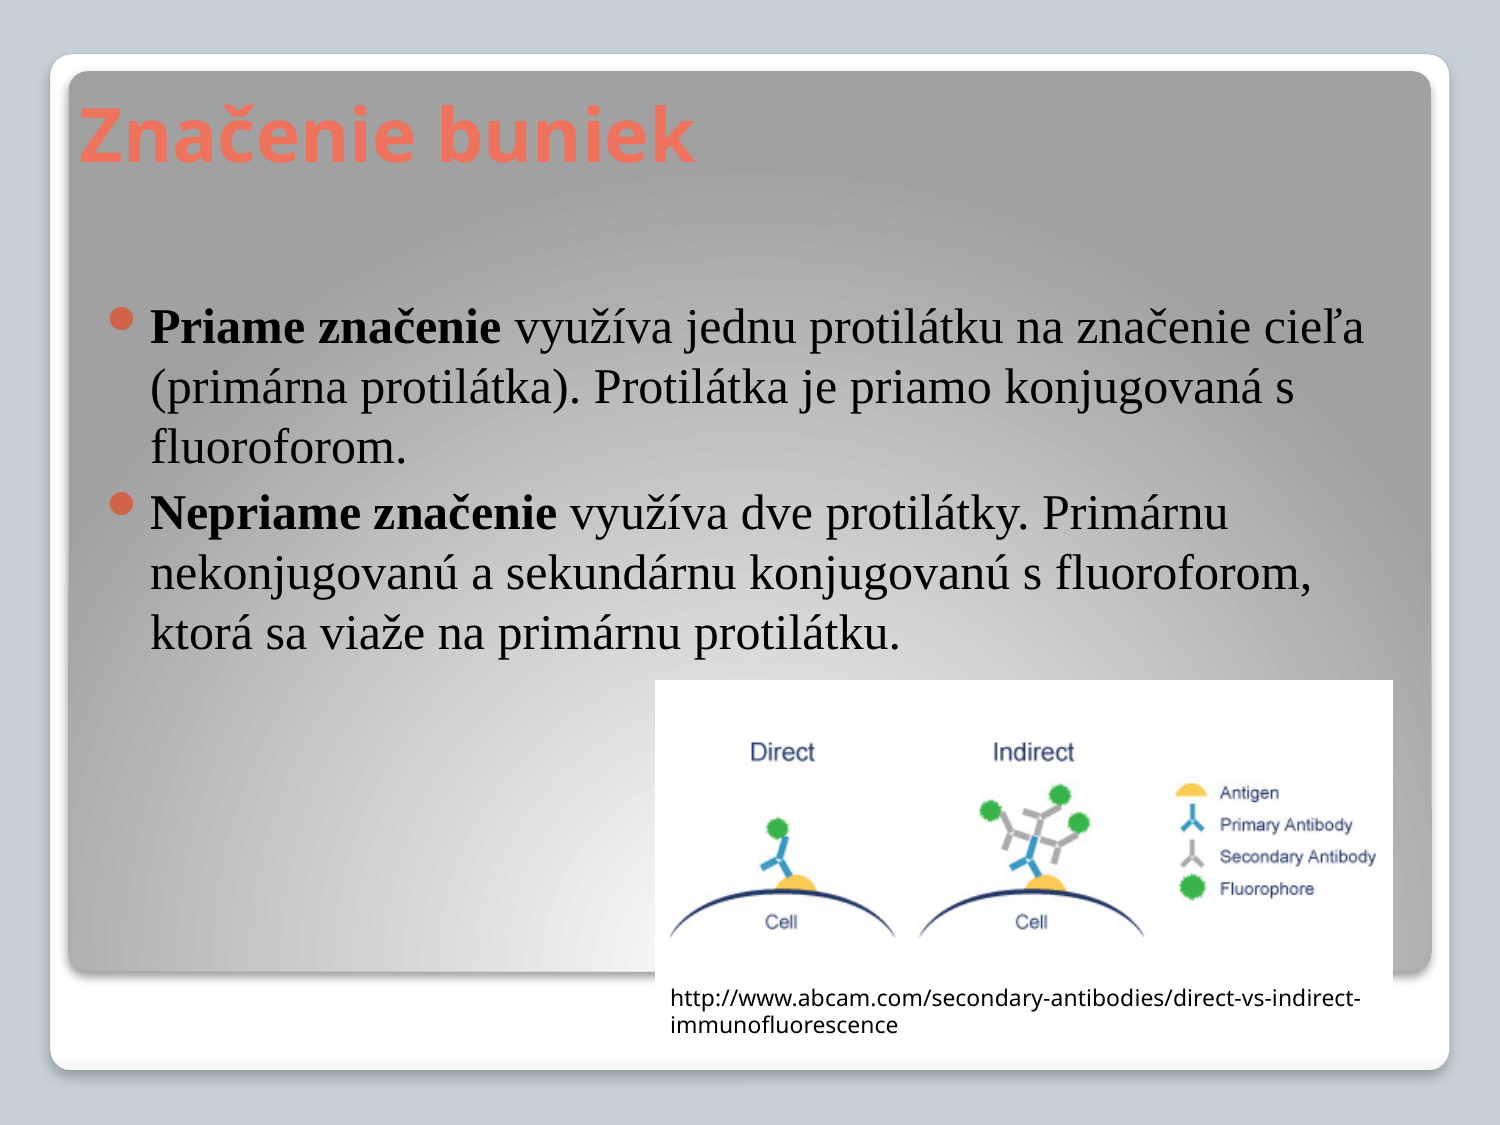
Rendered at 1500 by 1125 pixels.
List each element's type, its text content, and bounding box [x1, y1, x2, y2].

text_box http://www.abcam.com/secondary-antibodies/direct-vs-indirect-immunofluorescence [655, 975, 1406, 1046]
title Značenie buniek [64, 54, 1408, 185]
list Priame značenie využíva jednu protilátku na značenie cieľa (primárna protilátka). Protilátka je priamo konjugovaná s fluoroforom. Nepriame značenie využíva dve protilátky. Primárnu nekonjugovanú a sekundárnu konjugovanú s fluoroforom, ktorá sa viaže na primárnu protilátku. [76, 278, 1388, 966]
picture [655, 680, 1394, 994]
